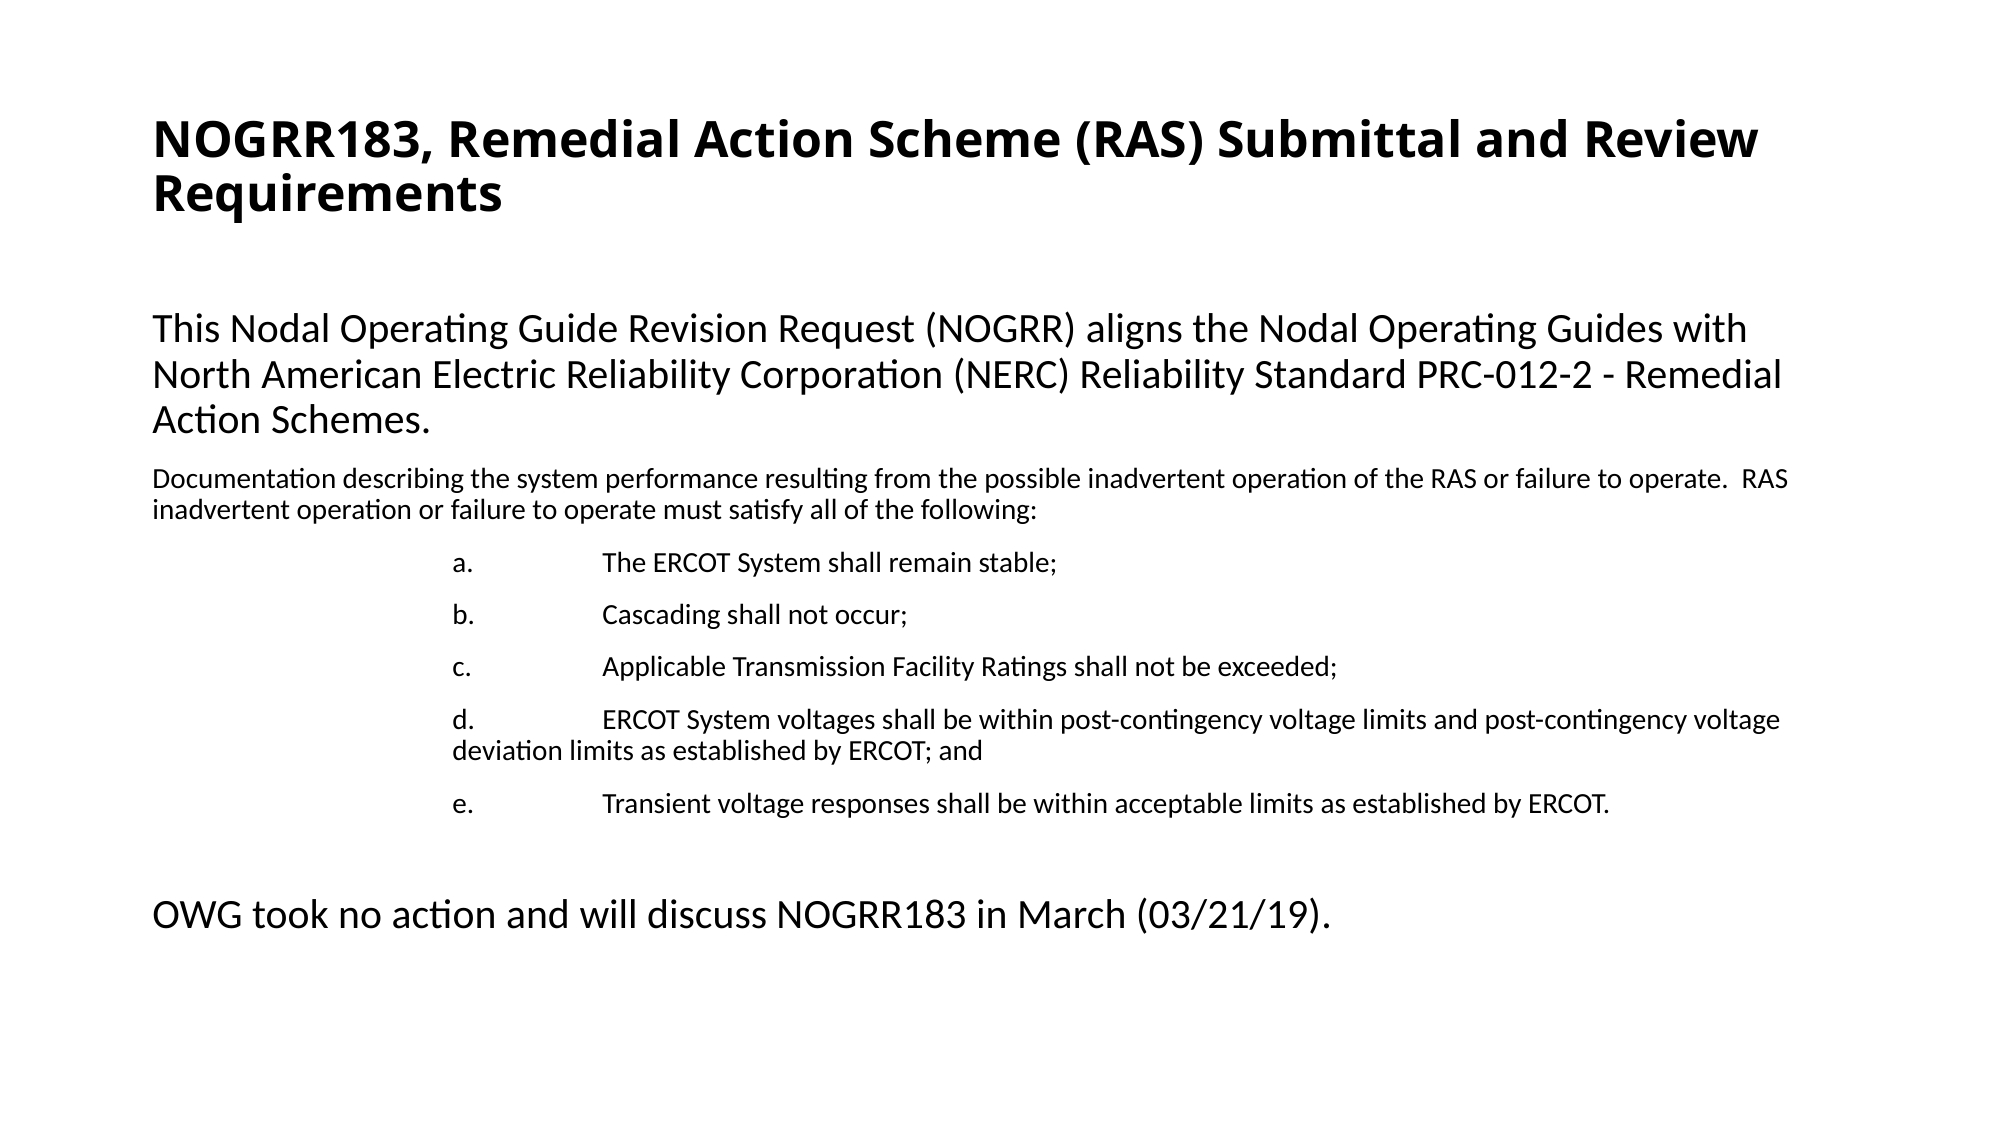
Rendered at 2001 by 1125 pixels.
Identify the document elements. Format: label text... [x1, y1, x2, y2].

title NOGRR183, Remedial Action Scheme (RAS) Submittal and Review Requirements [137, 59, 1863, 278]
list This Nodal Operating Guide Revision Request (NOGRR) aligns the Nodal Operating Guides with North American Electric Reliability Corporation (NERC) Reliability Standard PRC-012-2 - Remedial Action Schemes. Documentation describing the system performance resulting from the possible inadvertent operation of the RAS or failure to operate. RAS inadvertent operation or failure to operate must satisfy all of the following: a. The ERCOT System shall remain stable; b. Cascading shall not occur; c. Applicable Transmission Facility Ratings shall not be exceeded; d. ERCOT System voltages shall be within post-contingency voltage limits and post-contingency voltage deviation limits as established by ERCOT; and e. Transient voltage responses shall be within acceptable limits as established by ERCOT. OWG took no action and will discuss NOGRR183 in March (03/21/19). [137, 299, 1863, 1014]
